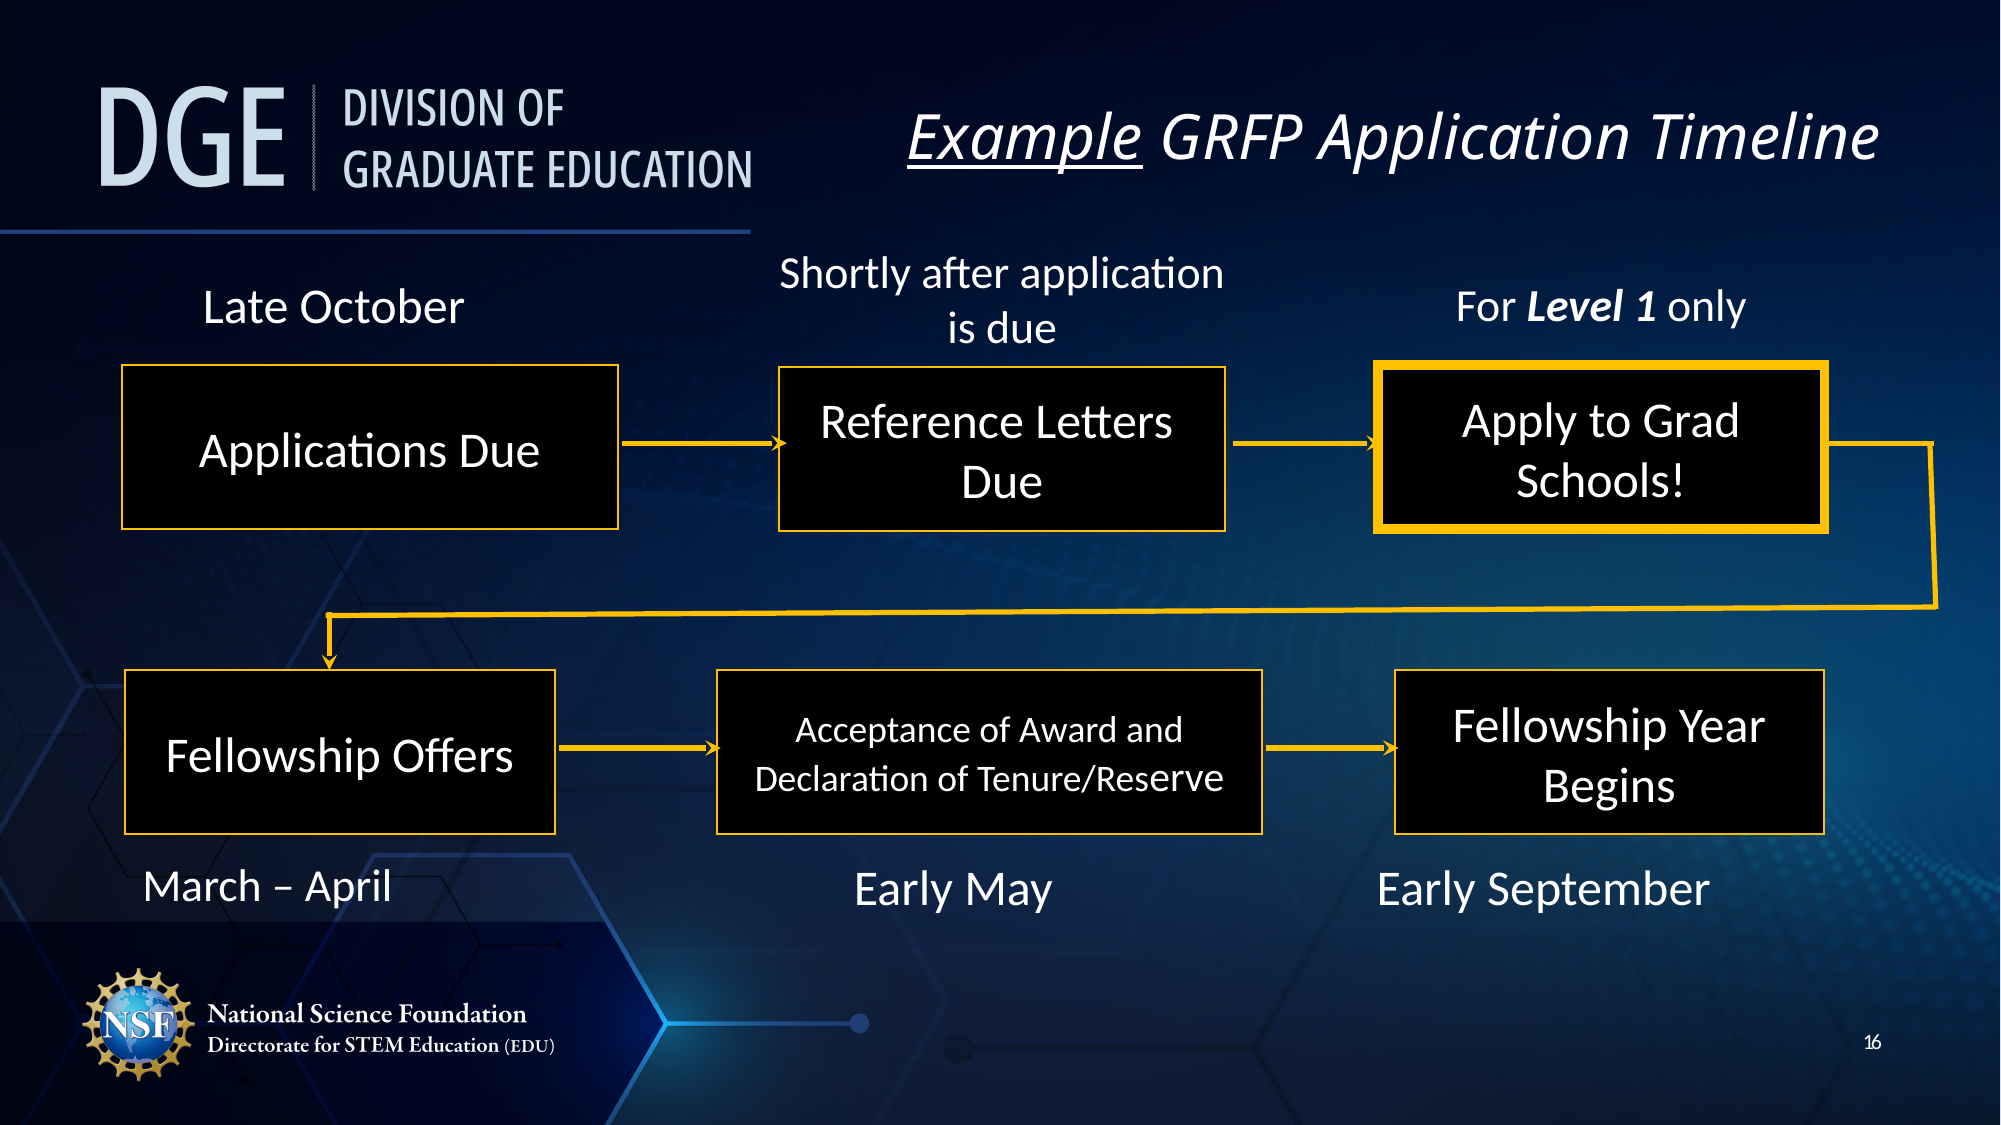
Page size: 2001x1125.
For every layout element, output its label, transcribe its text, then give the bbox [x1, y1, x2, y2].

picture [0, 0, 2001, 1125]
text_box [121, 235, 1936, 919]
title Example GRFP Application Timeline [815, 44, 1897, 235]
slide_number 16 [1446, 1020, 1897, 1081]
